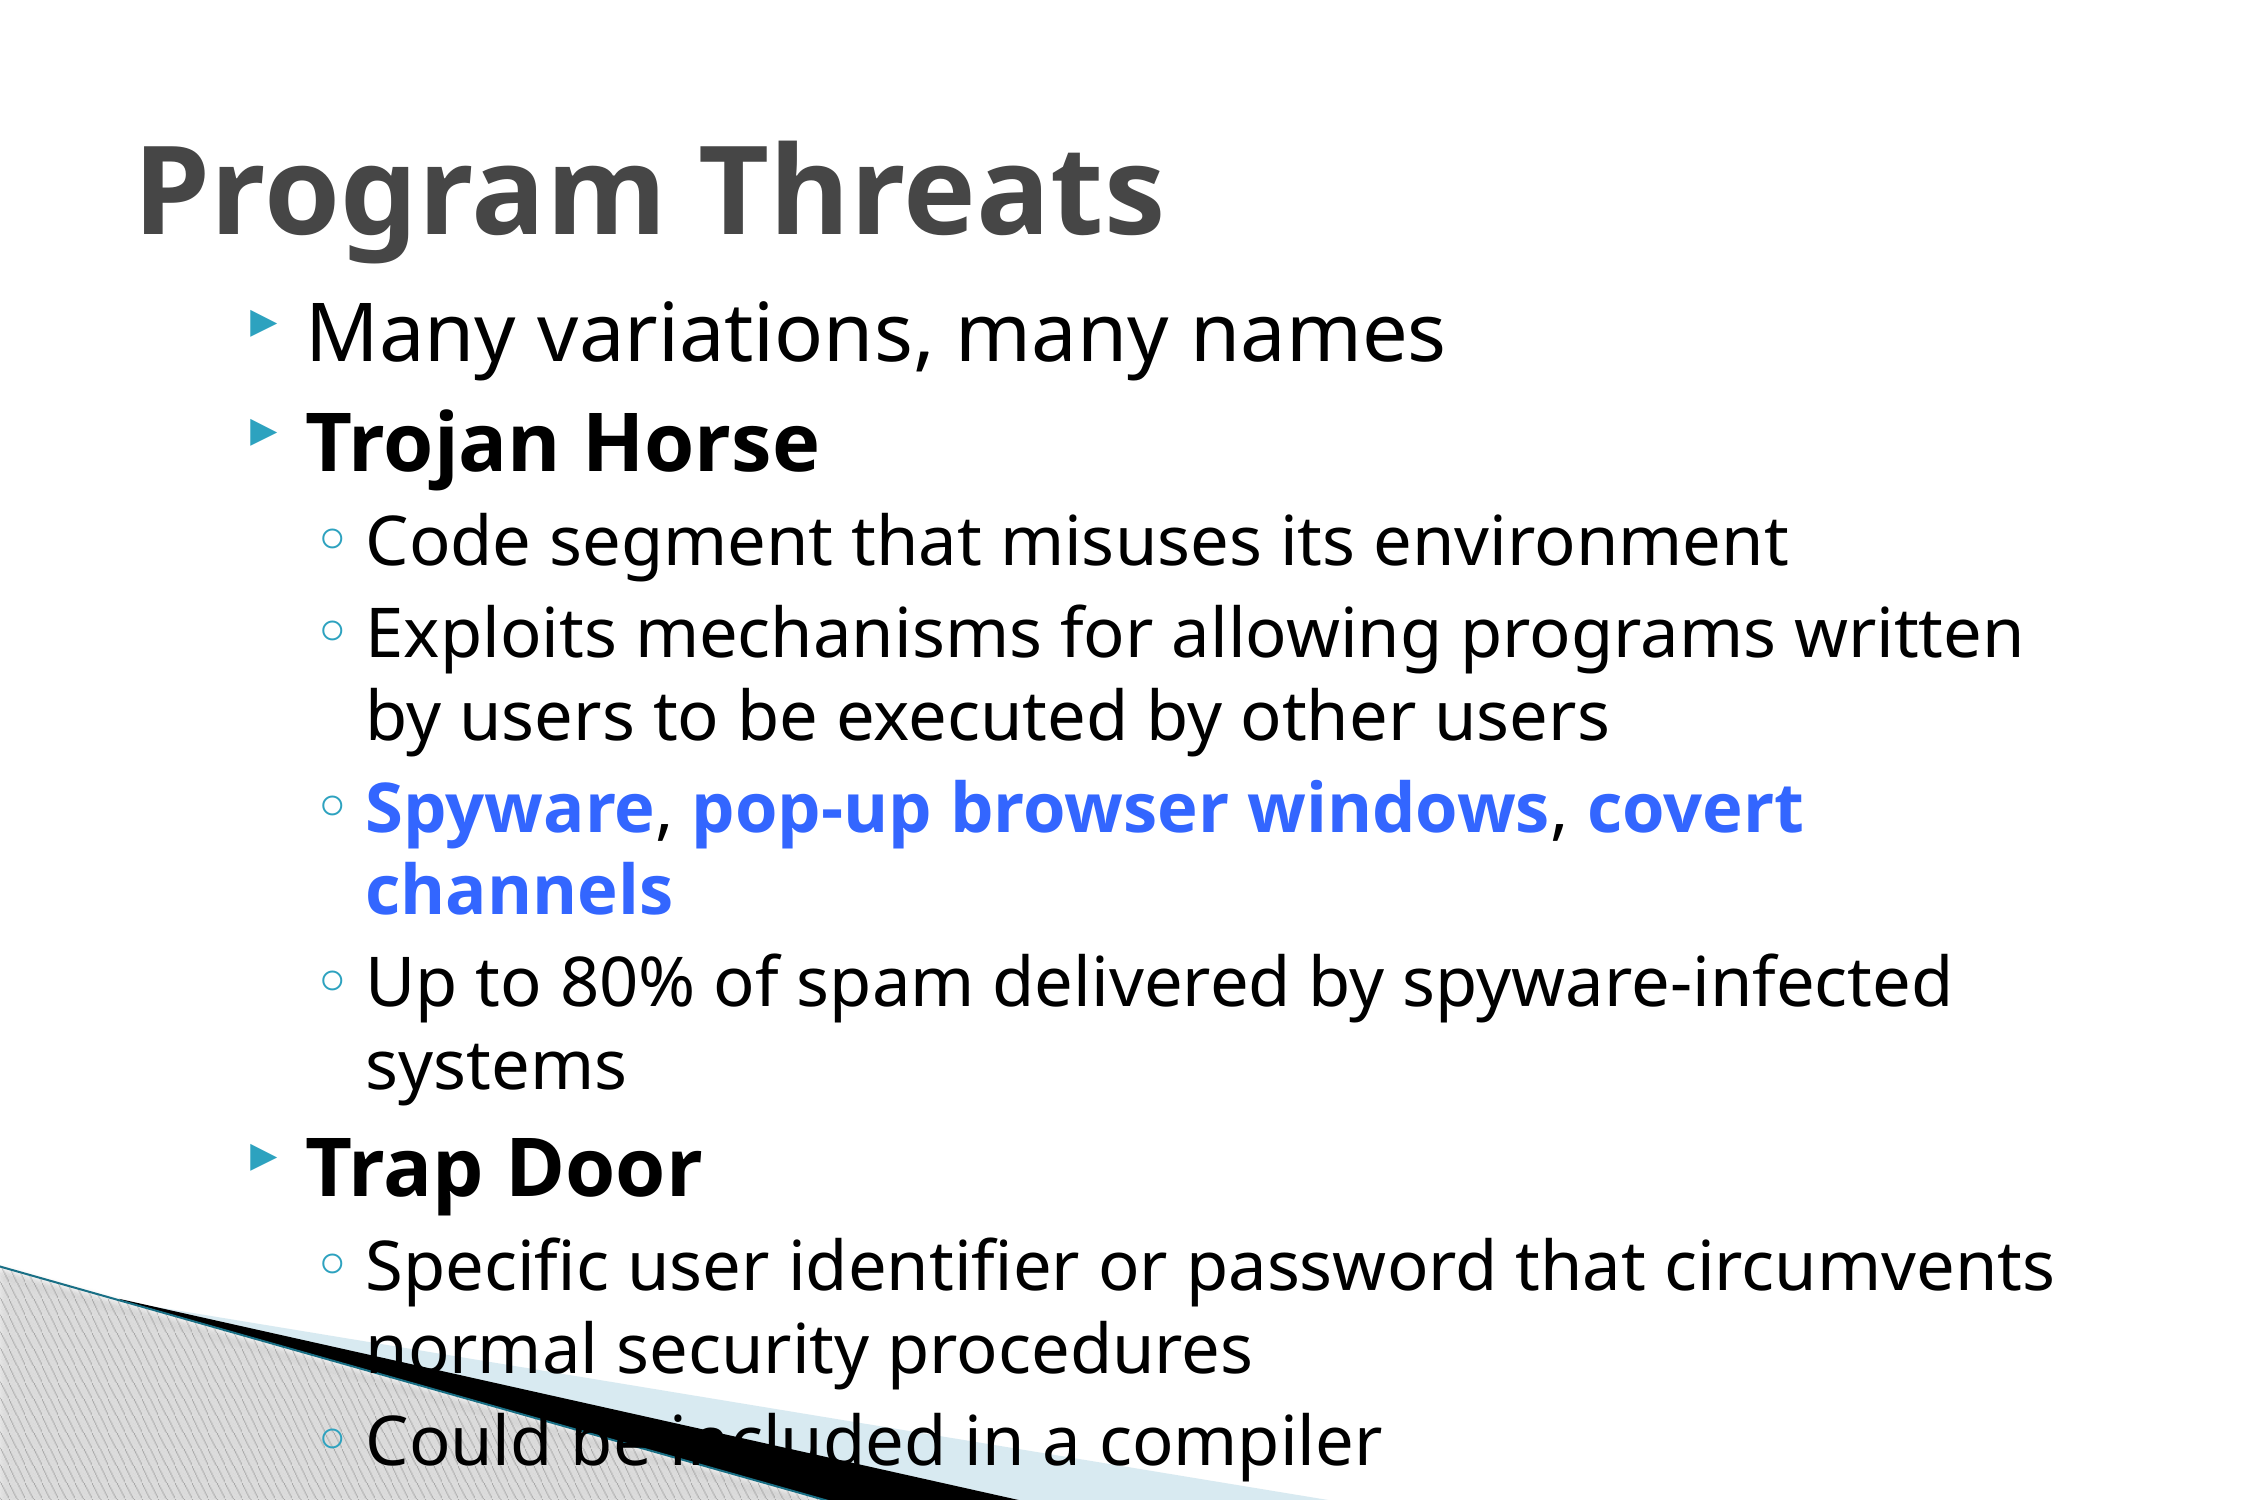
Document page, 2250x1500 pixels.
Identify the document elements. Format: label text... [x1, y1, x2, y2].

footer [1077, 1401, 1657, 1482]
title Program Threats [112, 60, 2138, 310]
list Many variations, many names Trojan Horse Code segment that misuses its environment Exploits mechanisms for allowing programs written by users to be executed by other users Spyware, pop-up browser windows, covert channels Up to 80% of spam delivered by spyware-infected systems Trap Door Specific user identifier or password that circumvents normal security procedures Could be included in a compiler How to detect them? [198, 310, 2095, 1430]
